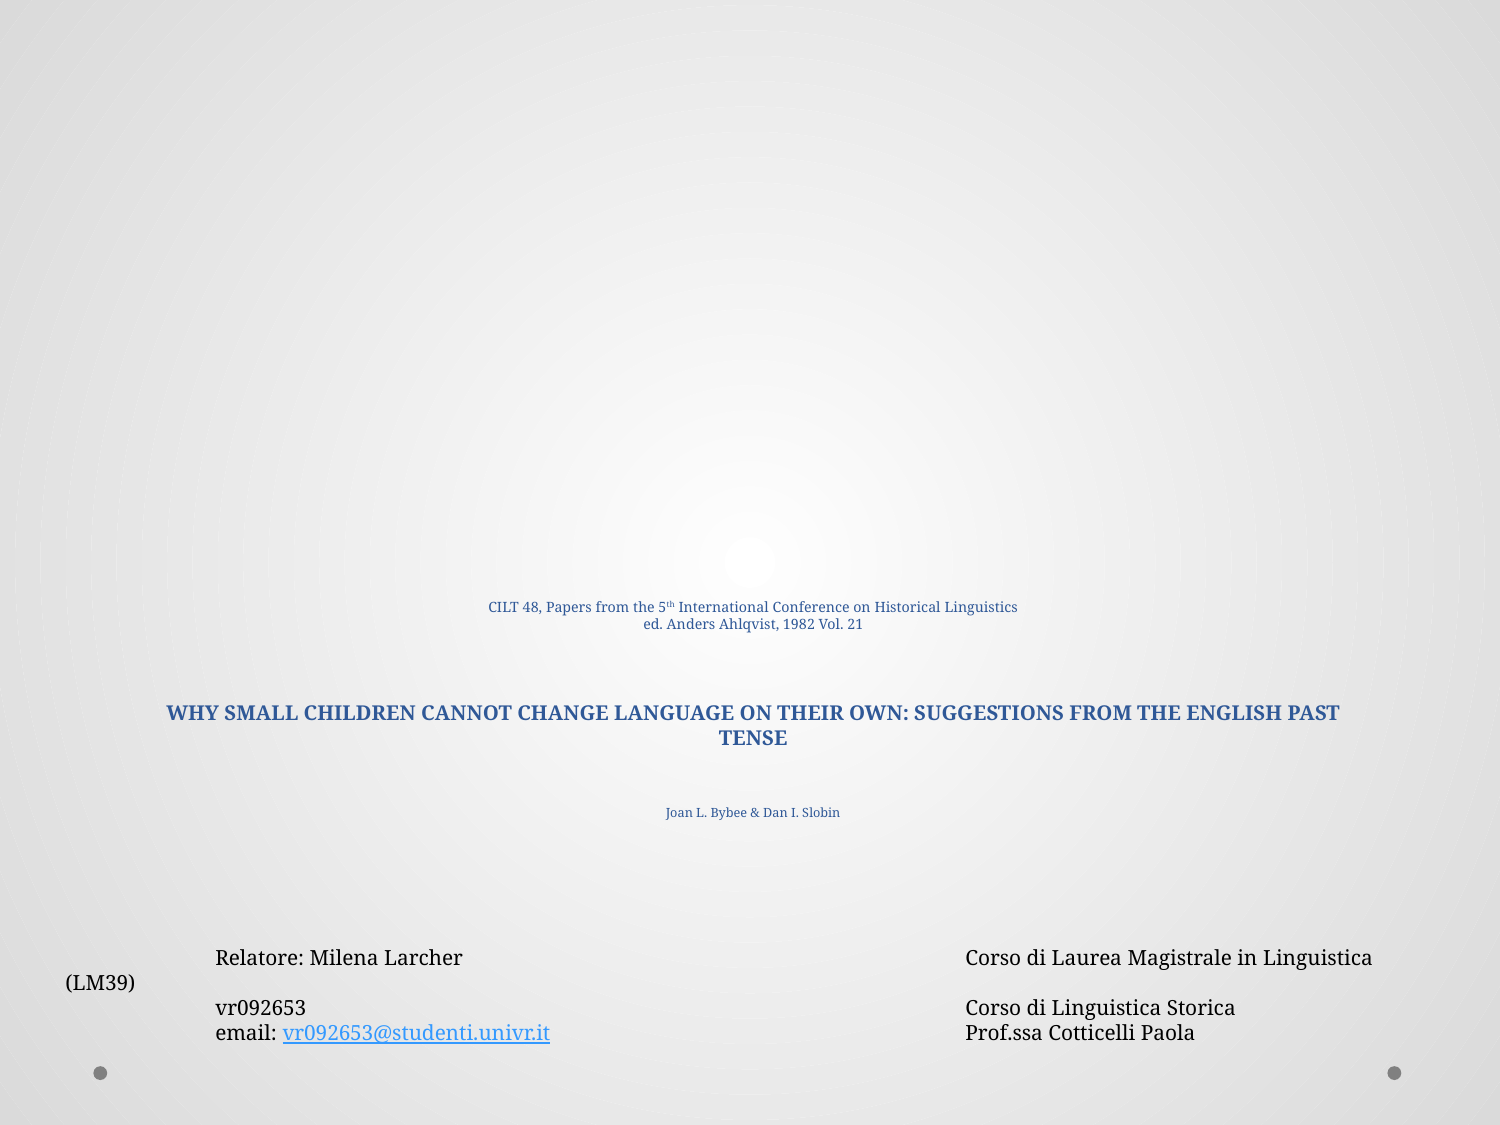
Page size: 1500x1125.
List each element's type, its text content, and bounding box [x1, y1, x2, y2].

text_box Relatore: Milena Larcher Corso di Laurea Magistrale in Linguistica (LM39) vr092653 Corso di Linguistica Storica email: vr092653@studenti.univr.it Prof.ssa Cotticelli Paola [50, 934, 1457, 1111]
title CILT 48, Papers from the 5th International Conference on Historical Linguistics ed. Anders Ahlqvist, 1982 Vol. 21 WHY SMALL CHILDREN CANNOT CHANGE LANGUAGE ON THEIR OWN: SUGGESTIONS FROM THE ENGLISH PAST TENSE Joan L. Bybee & Dan I. Slobin [115, 586, 1391, 828]
